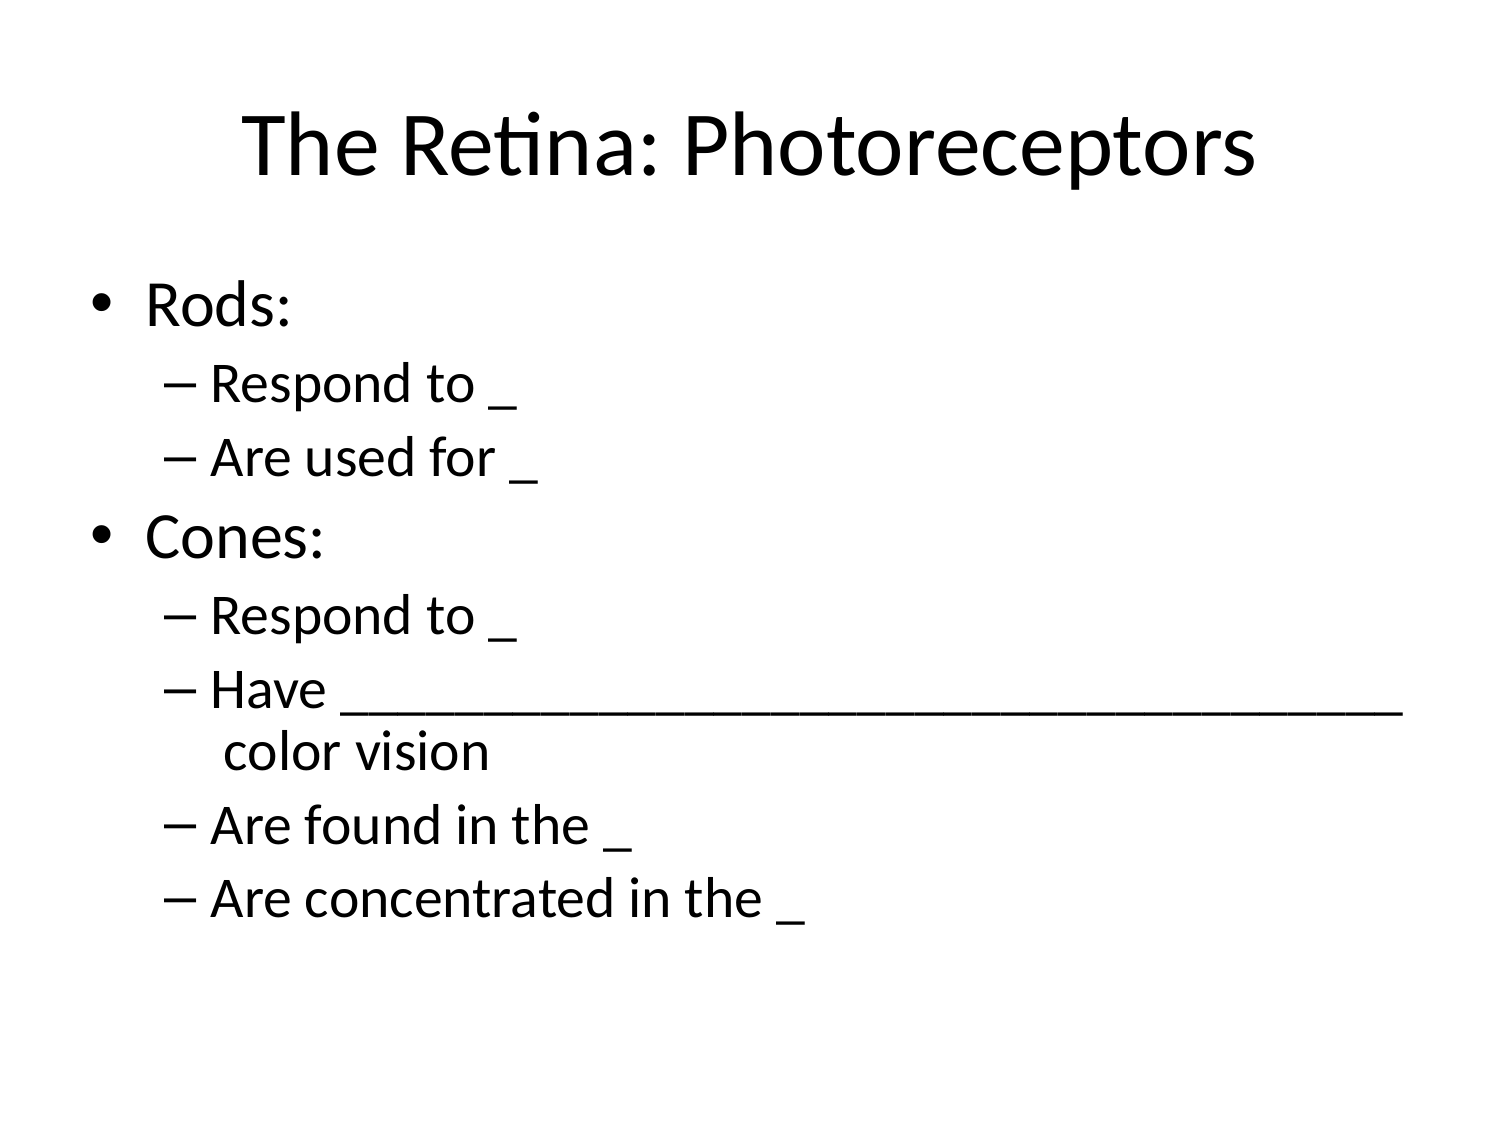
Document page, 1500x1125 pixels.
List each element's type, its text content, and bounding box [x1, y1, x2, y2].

list Rods: Respond to _ Are used for _ Cones: Respond to _ Have _____________________________________ color vision Are found in the _ Are concentrated in the _ [75, 262, 1425, 1005]
title The Retina: Photoreceptors [75, 45, 1425, 233]
